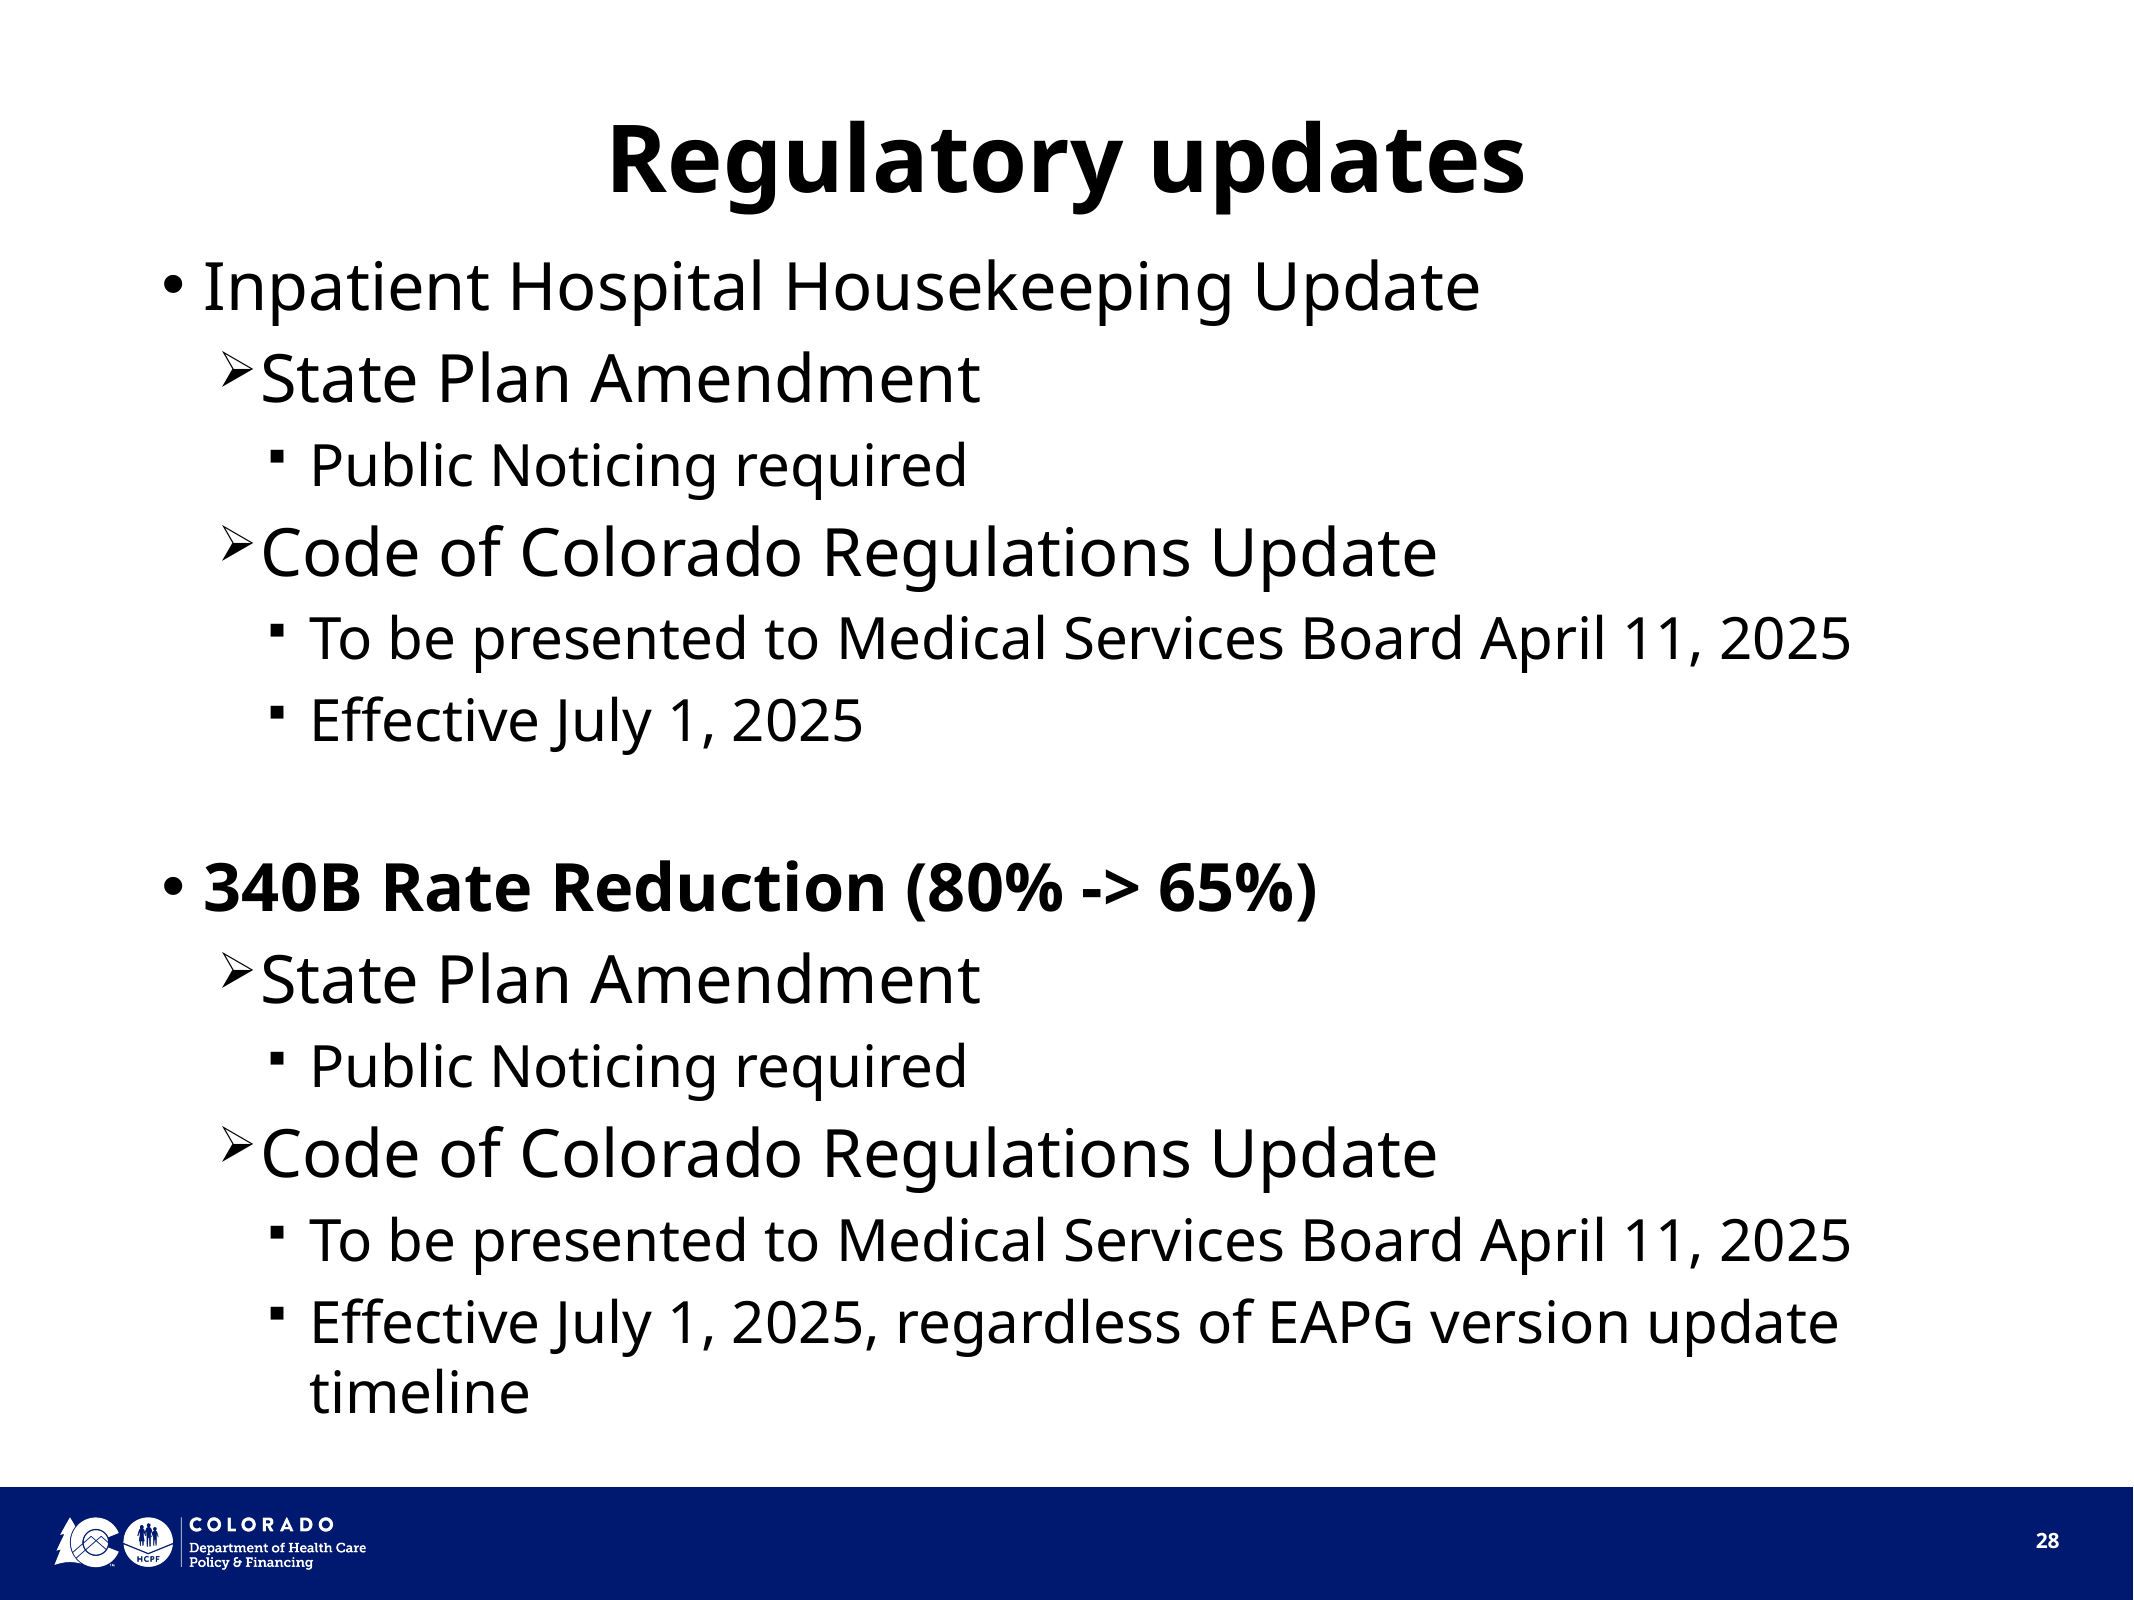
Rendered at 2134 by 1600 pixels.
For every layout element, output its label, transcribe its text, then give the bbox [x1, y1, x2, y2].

slide_number 28 [1722, 1498, 2075, 1585]
title Regulatory updates [146, 59, 1987, 236]
picture [54, 1517, 366, 1570]
list Inpatient Hospital Housekeeping Update State Plan Amendment Public Noticing required Code of Colorado Regulations Update To be presented to Medical Services Board April 11, 2025 Effective July 1, 2025 340B Rate Reduction (80% -> 65%) State Plan Amendment Public Noticing required Code of Colorado Regulations Update To be presented to Medical Services Board April 11, 2025 Effective July 1, 2025, regardless of EAPG version update timeline [146, 236, 1987, 1469]
